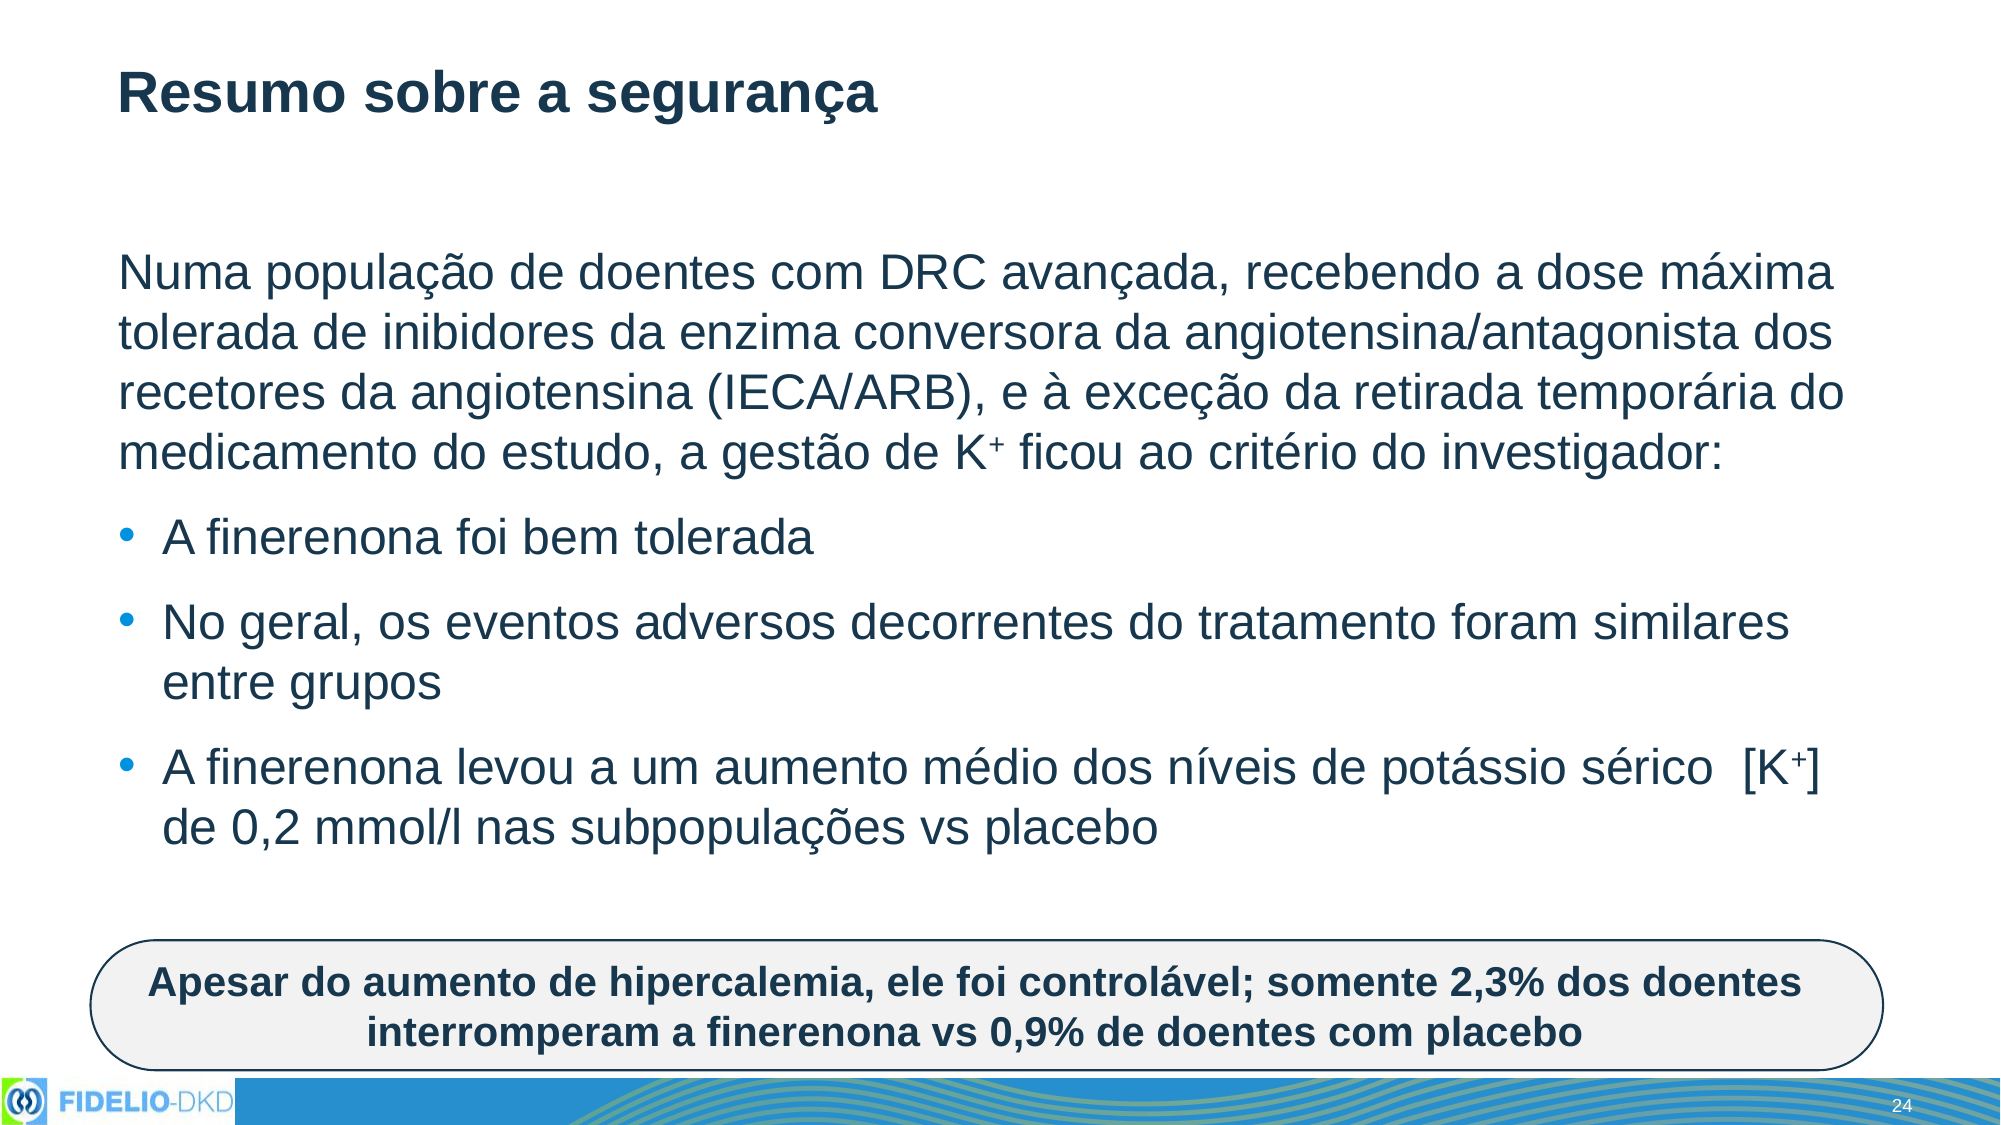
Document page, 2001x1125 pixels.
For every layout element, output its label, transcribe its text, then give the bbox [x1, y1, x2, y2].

title Resumo sobre a segurança [102, 54, 1892, 213]
text_box Apesar do aumento de hipercalemia, ele foi controlável; somente 2,3% dos doentes interromperam a finerenona vs 0,9% de doentes com placebo [89, 939, 1885, 1072]
picture [0, 0, 2001, 1125]
slide_number 24 [1891, 1085, 1954, 1124]
list Numa população de doentes com DRC avançada, recebendo a dose máxima tolerada de inibidores da enzima conversora da angiotensina/antagonista dos recetores da angiotensina (IECA/ARB), e à exceção da retirada temporária do medicamento do estudo, a gestão de K+ ficou ao critério do investigador: A finerenona foi bem tolerada No geral, os eventos adversos decorrentes do tratamento foram similares entre grupos A finerenona levou a um aumento médio dos níveis de potássio sérico [K+] de 0,2 mmol/l nas subpopulações vs placebo [103, 231, 1892, 987]
